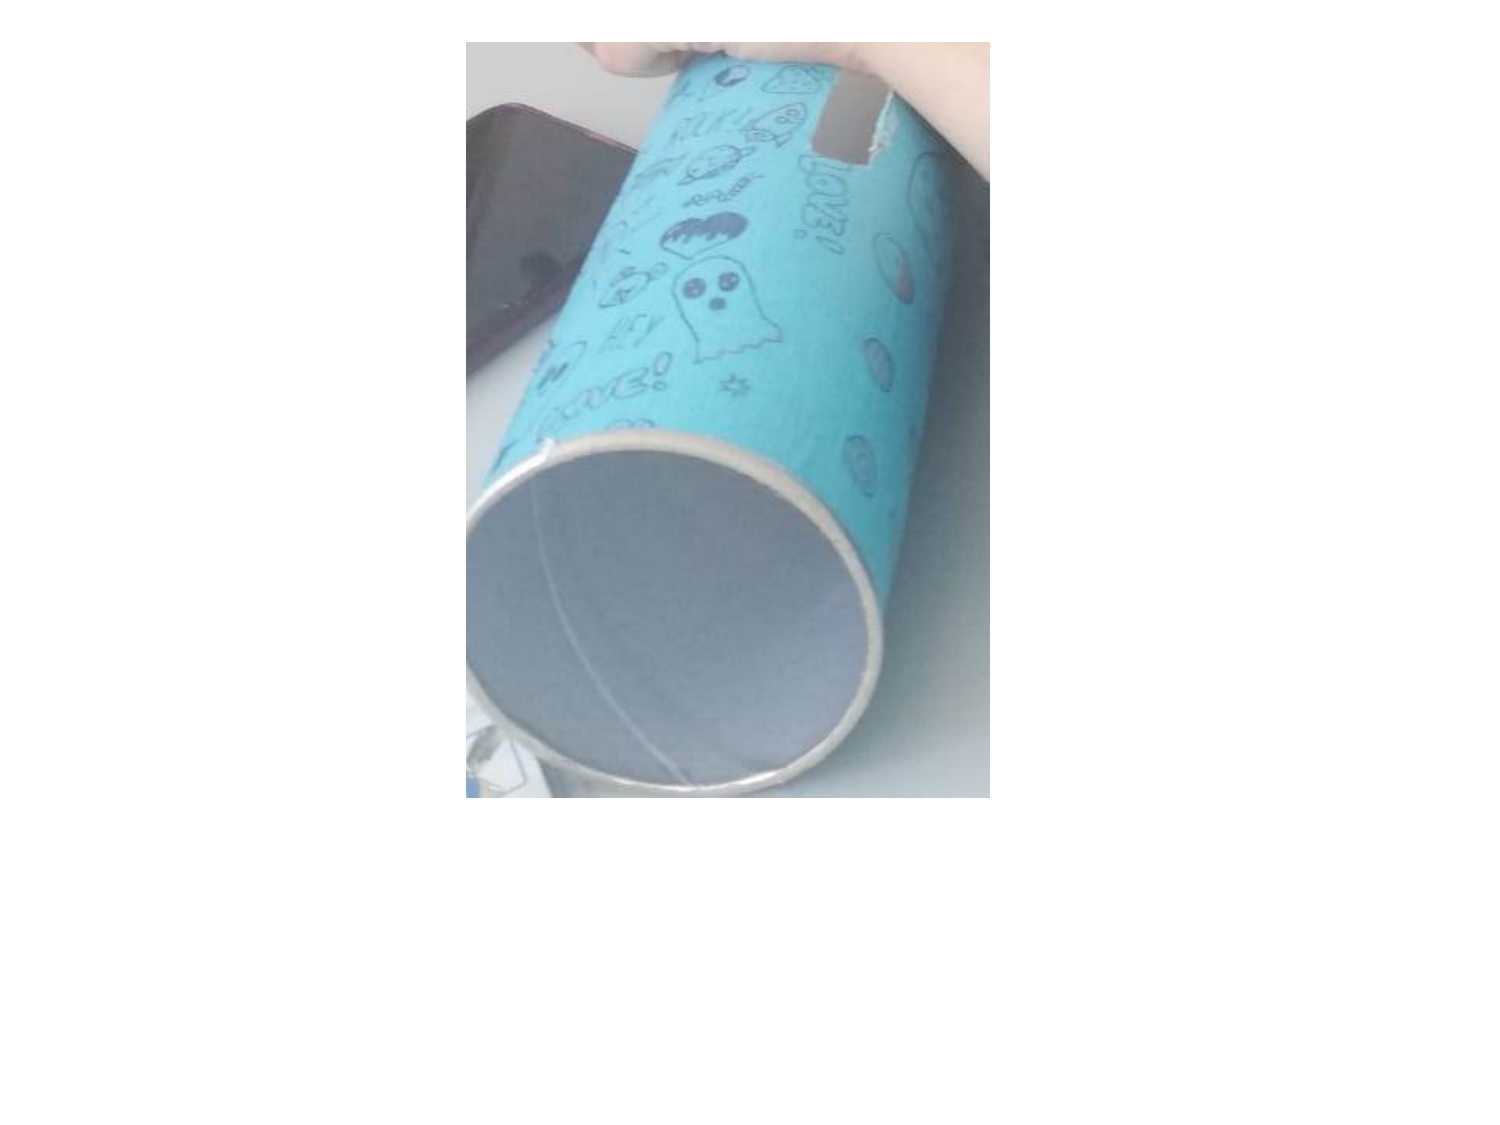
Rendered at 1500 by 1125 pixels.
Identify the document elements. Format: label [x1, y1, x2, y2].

picture [466, 42, 991, 798]
